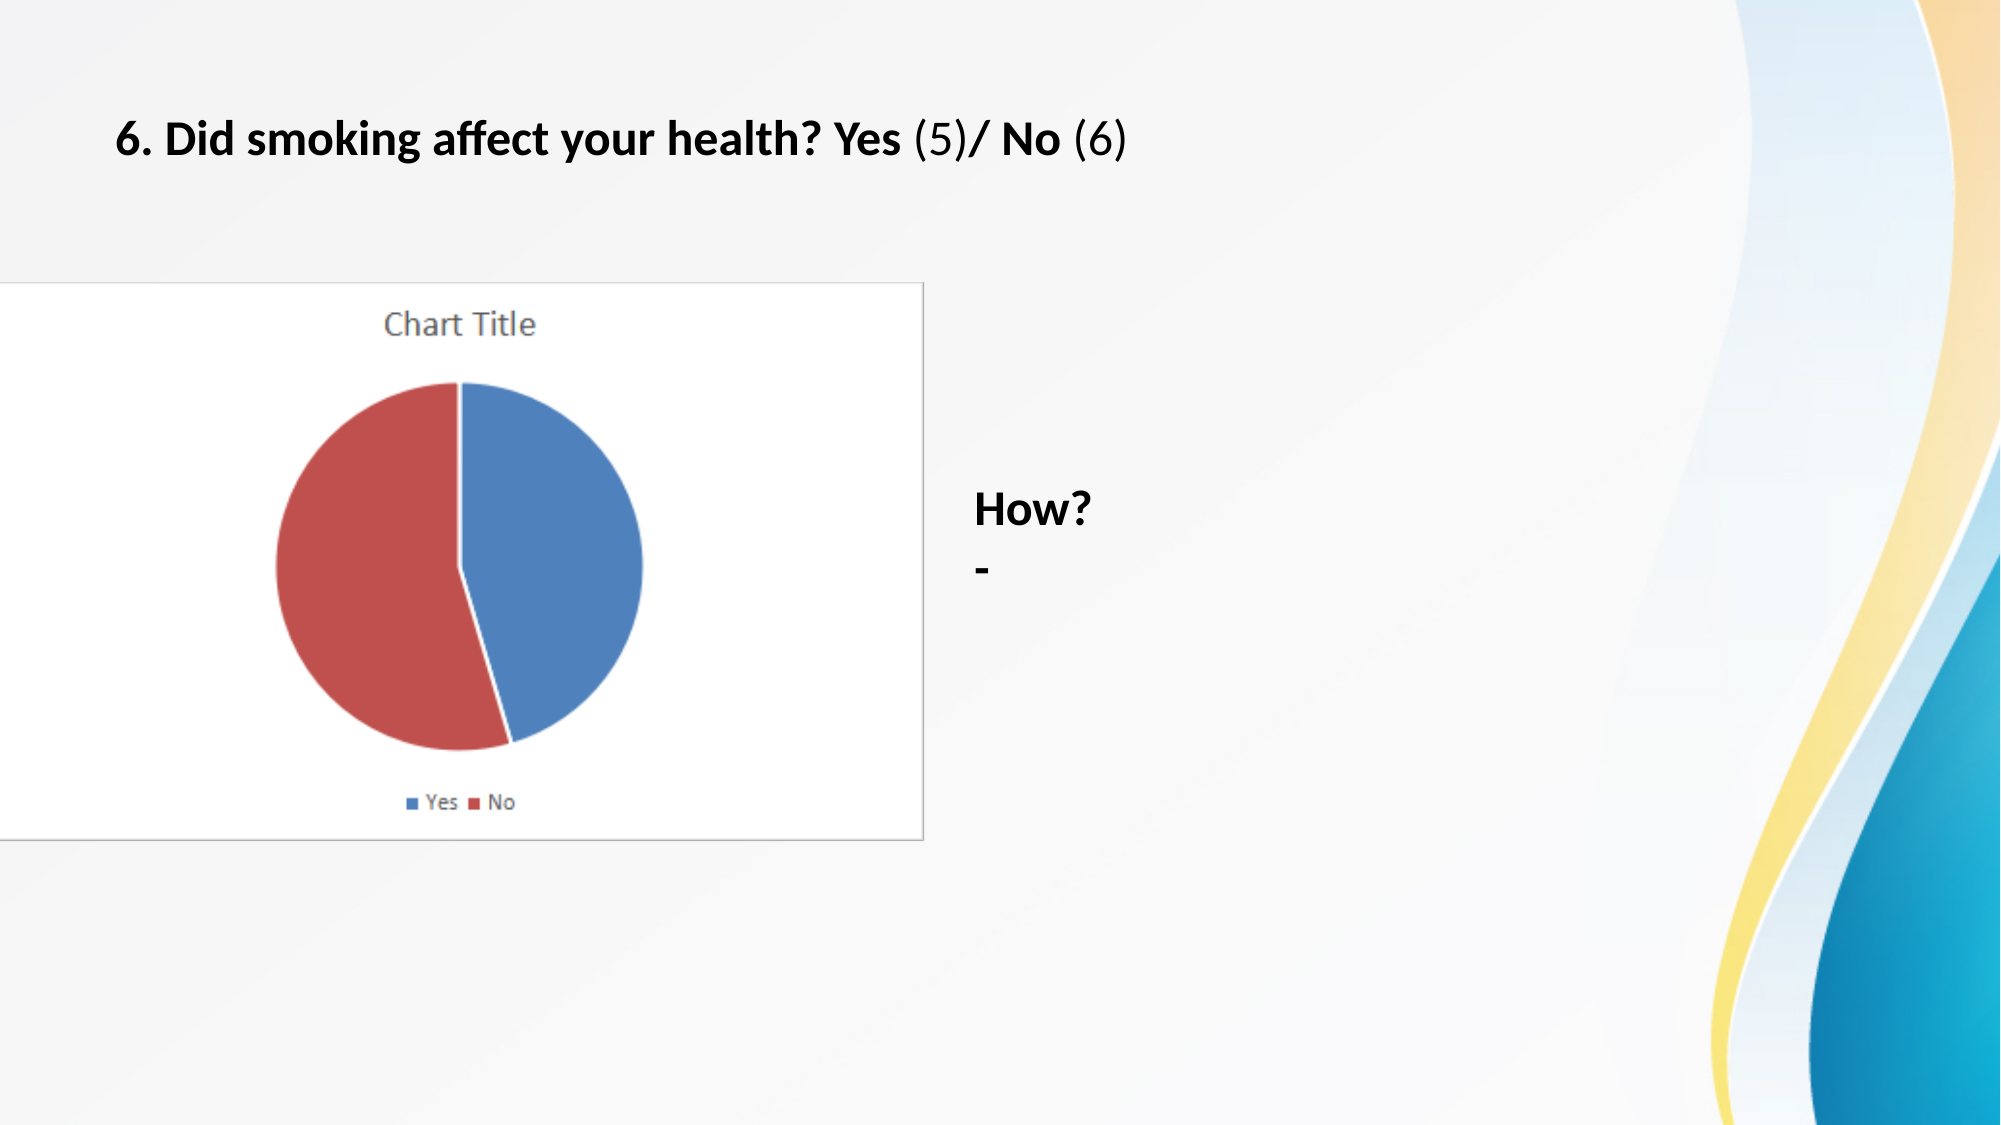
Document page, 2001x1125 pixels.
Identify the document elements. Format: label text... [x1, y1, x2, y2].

text_box How? - [959, 468, 1793, 603]
picture [0, 0, 2001, 1125]
text_box 6. Did smoking affect your health? Yes (5)/ No (6) [100, 98, 1417, 174]
